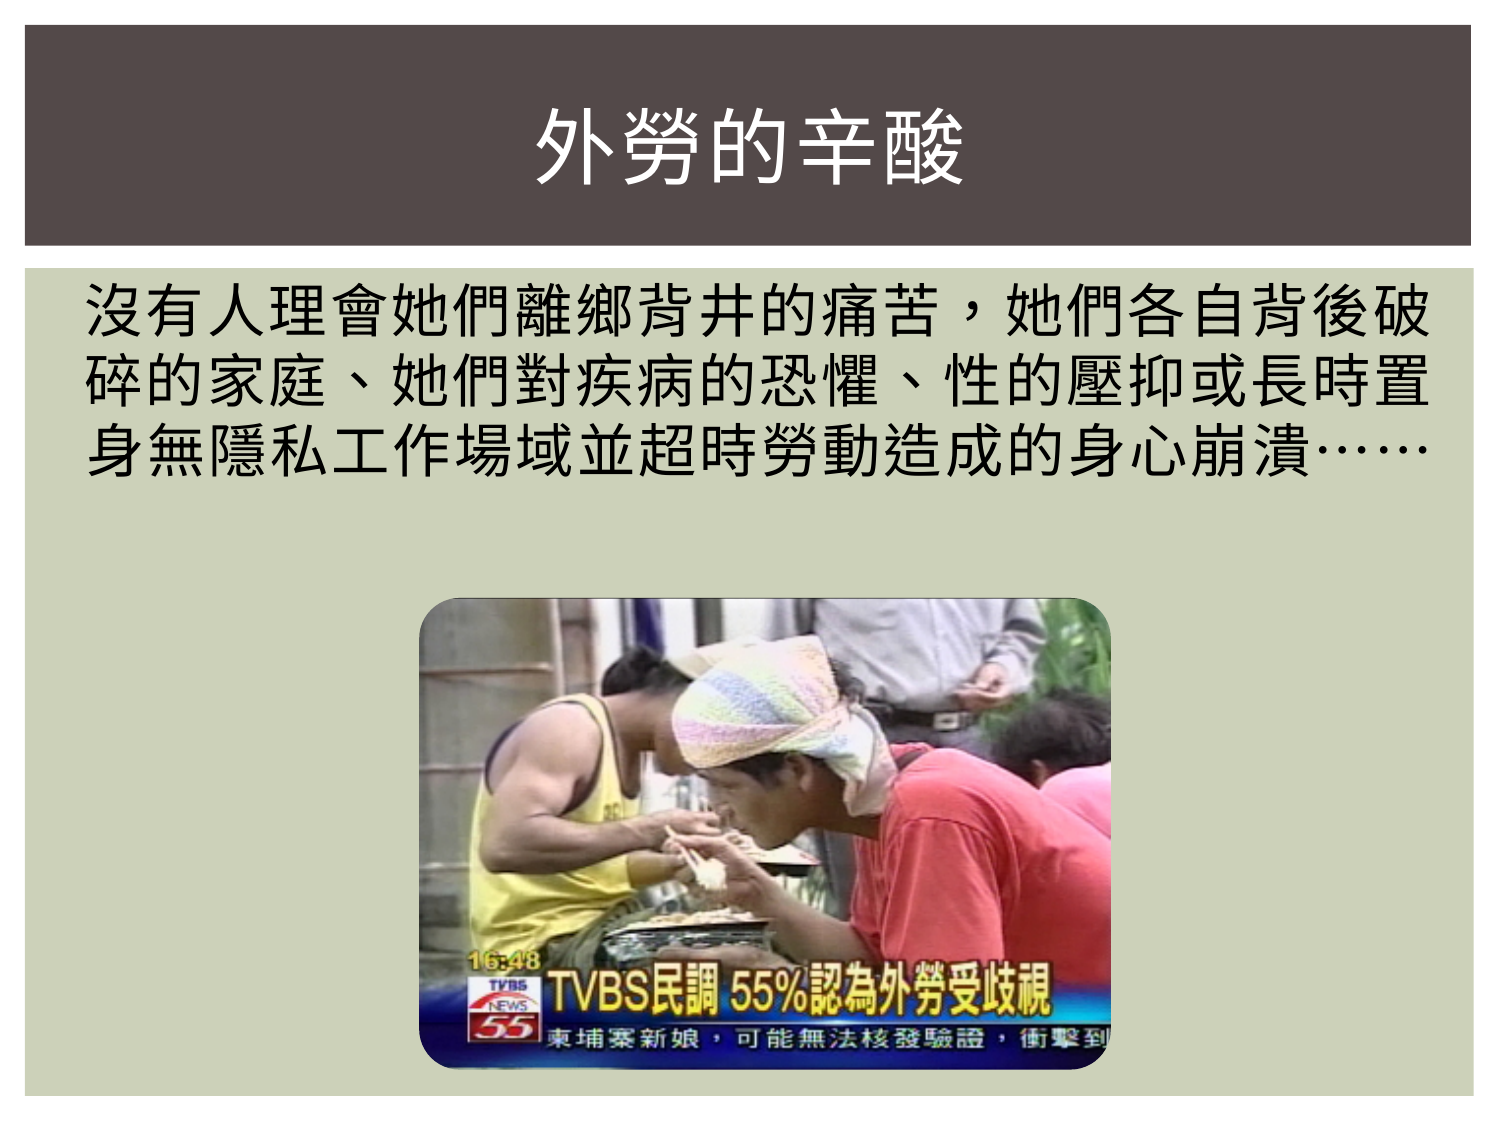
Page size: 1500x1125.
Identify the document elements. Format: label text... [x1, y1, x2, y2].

picture [418, 597, 1112, 1070]
title 外勞的辛酸 [62, 58, 1438, 232]
list 沒有人理會她們離鄉背井的痛苦，她們各自背後破碎的家庭、她們對疾病的恐懼、性的壓抑或長時置身無隱私工作場域並超時勞動造成的身心崩潰…… [53, 267, 1459, 1010]
